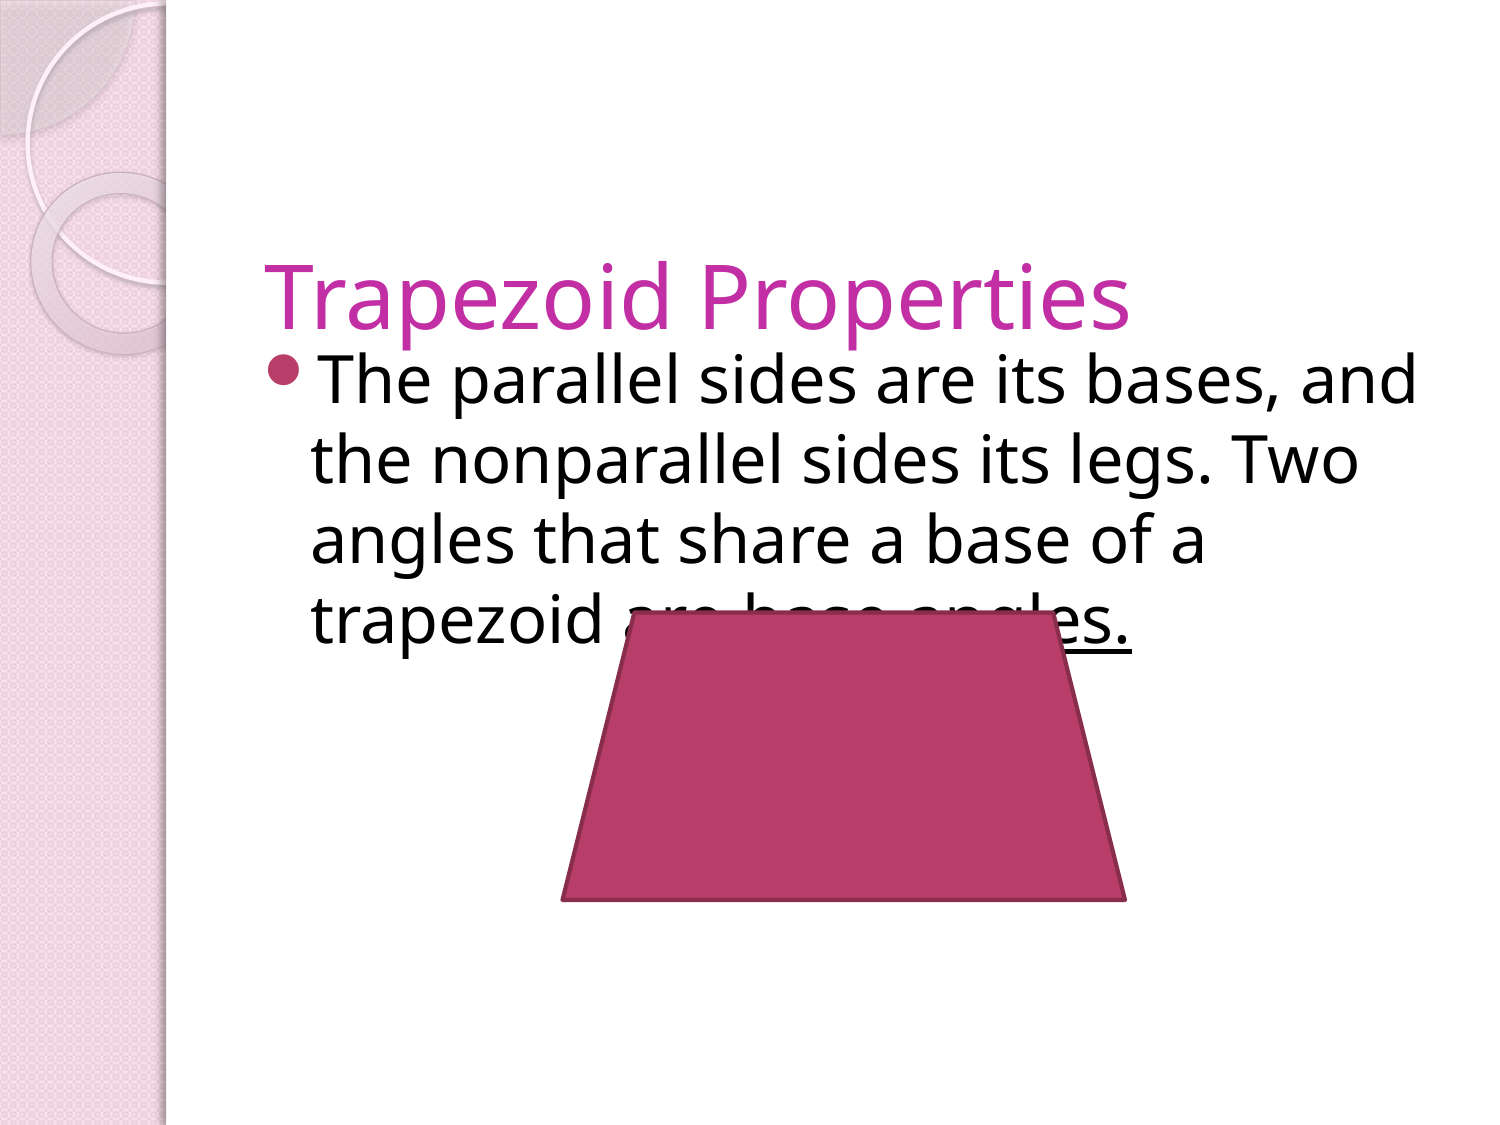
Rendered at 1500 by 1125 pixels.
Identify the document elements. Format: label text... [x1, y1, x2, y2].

title Trapezoid Properties [249, 200, 1480, 388]
list The parallel sides are its bases, and the nonparallel sides its legs. Two angles that share a base of a trapezoid are base angles. [235, 237, 1466, 1025]
text_box [560, 610, 1128, 903]
